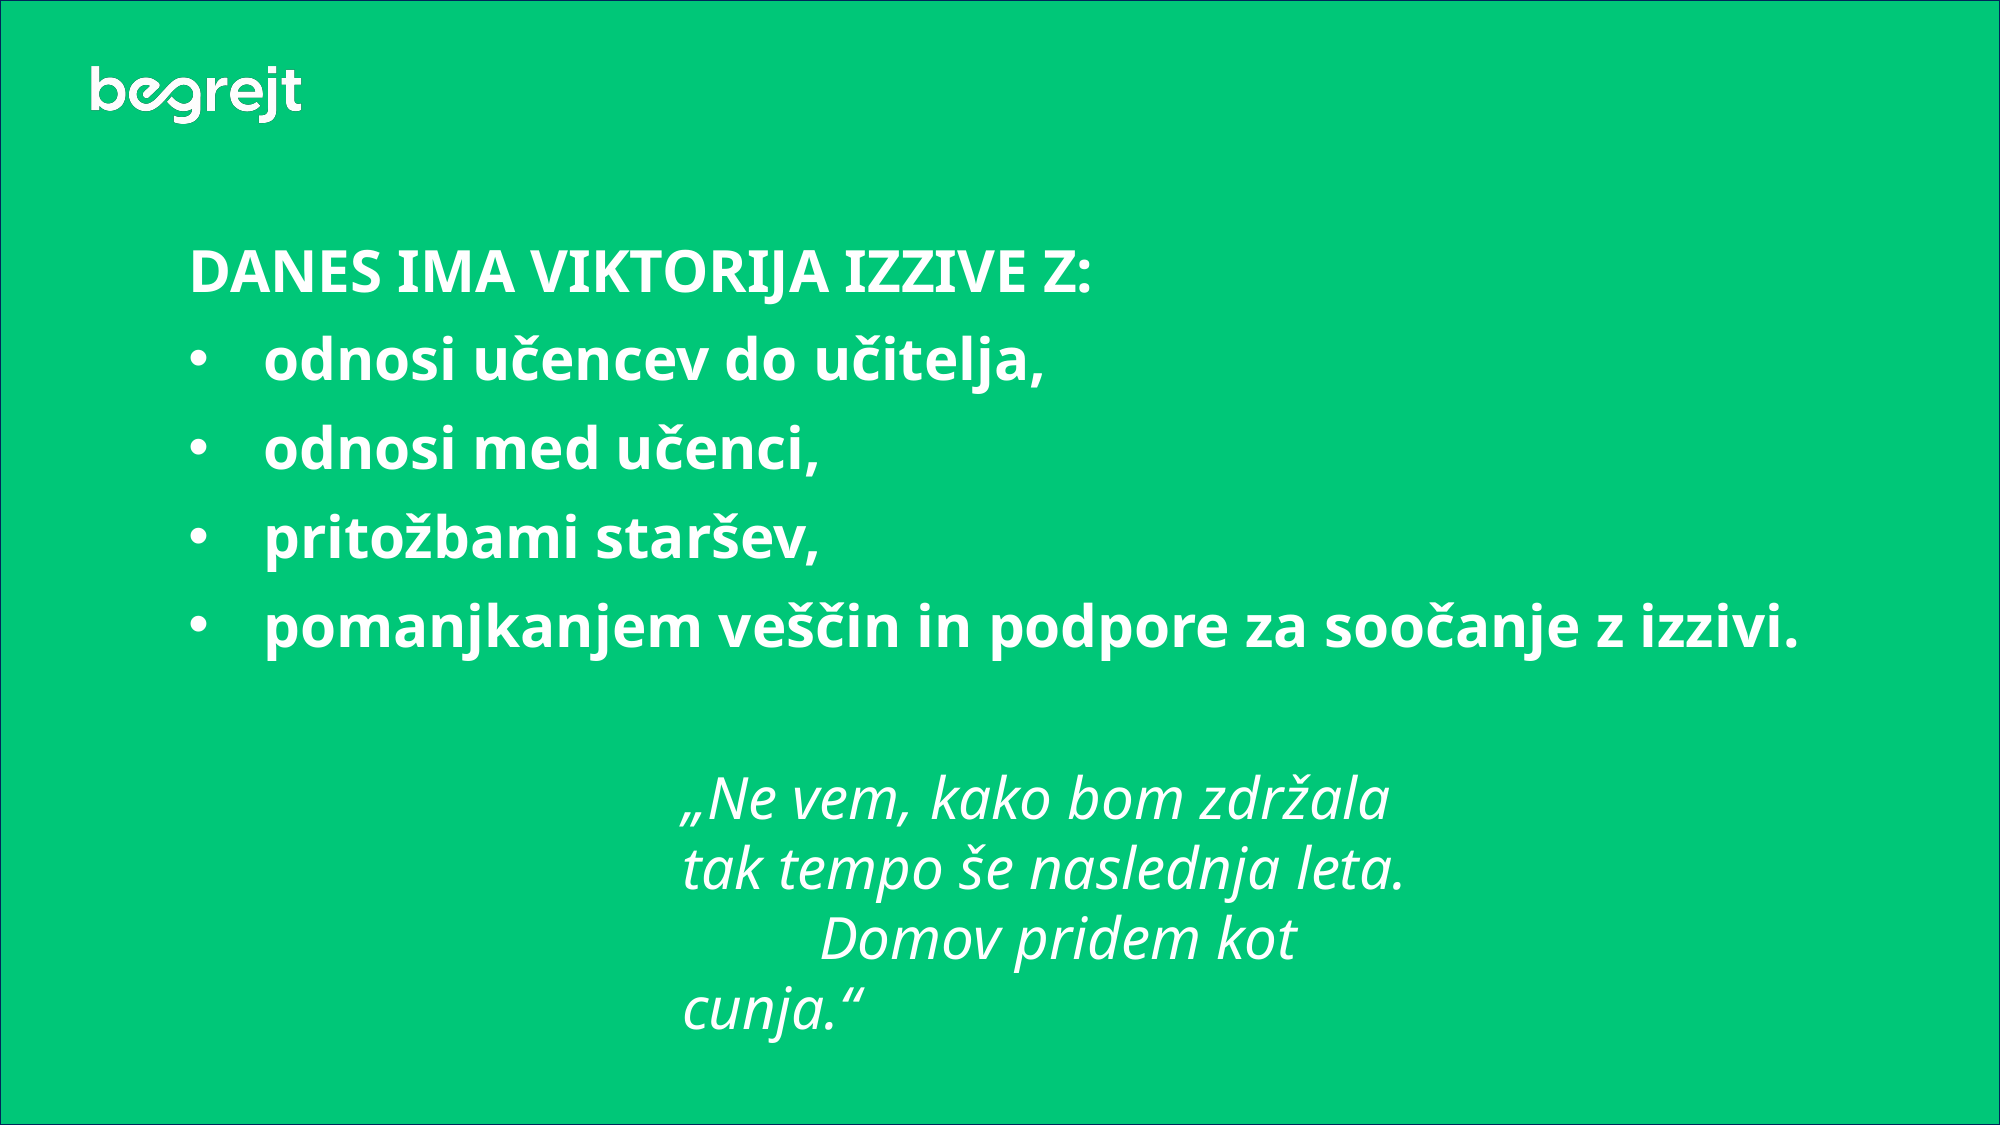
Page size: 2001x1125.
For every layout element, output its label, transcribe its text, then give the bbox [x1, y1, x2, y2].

text_box [0, 0, 2000, 1125]
picture [57, 32, 335, 158]
text_box „Ne vem, kako bom zdržala tak tempo še naslednja leta. Domov pridem kot cunja.“ [667, 753, 1446, 1049]
text_box DANES IMA VIKTORIJA IZZIVE Z: odnosi učencev do učitelja, odnosi med učenci, pritožbami staršev, pomanjkanjem veščin in podpore za soočanje z izzivi. [173, 226, 1922, 667]
